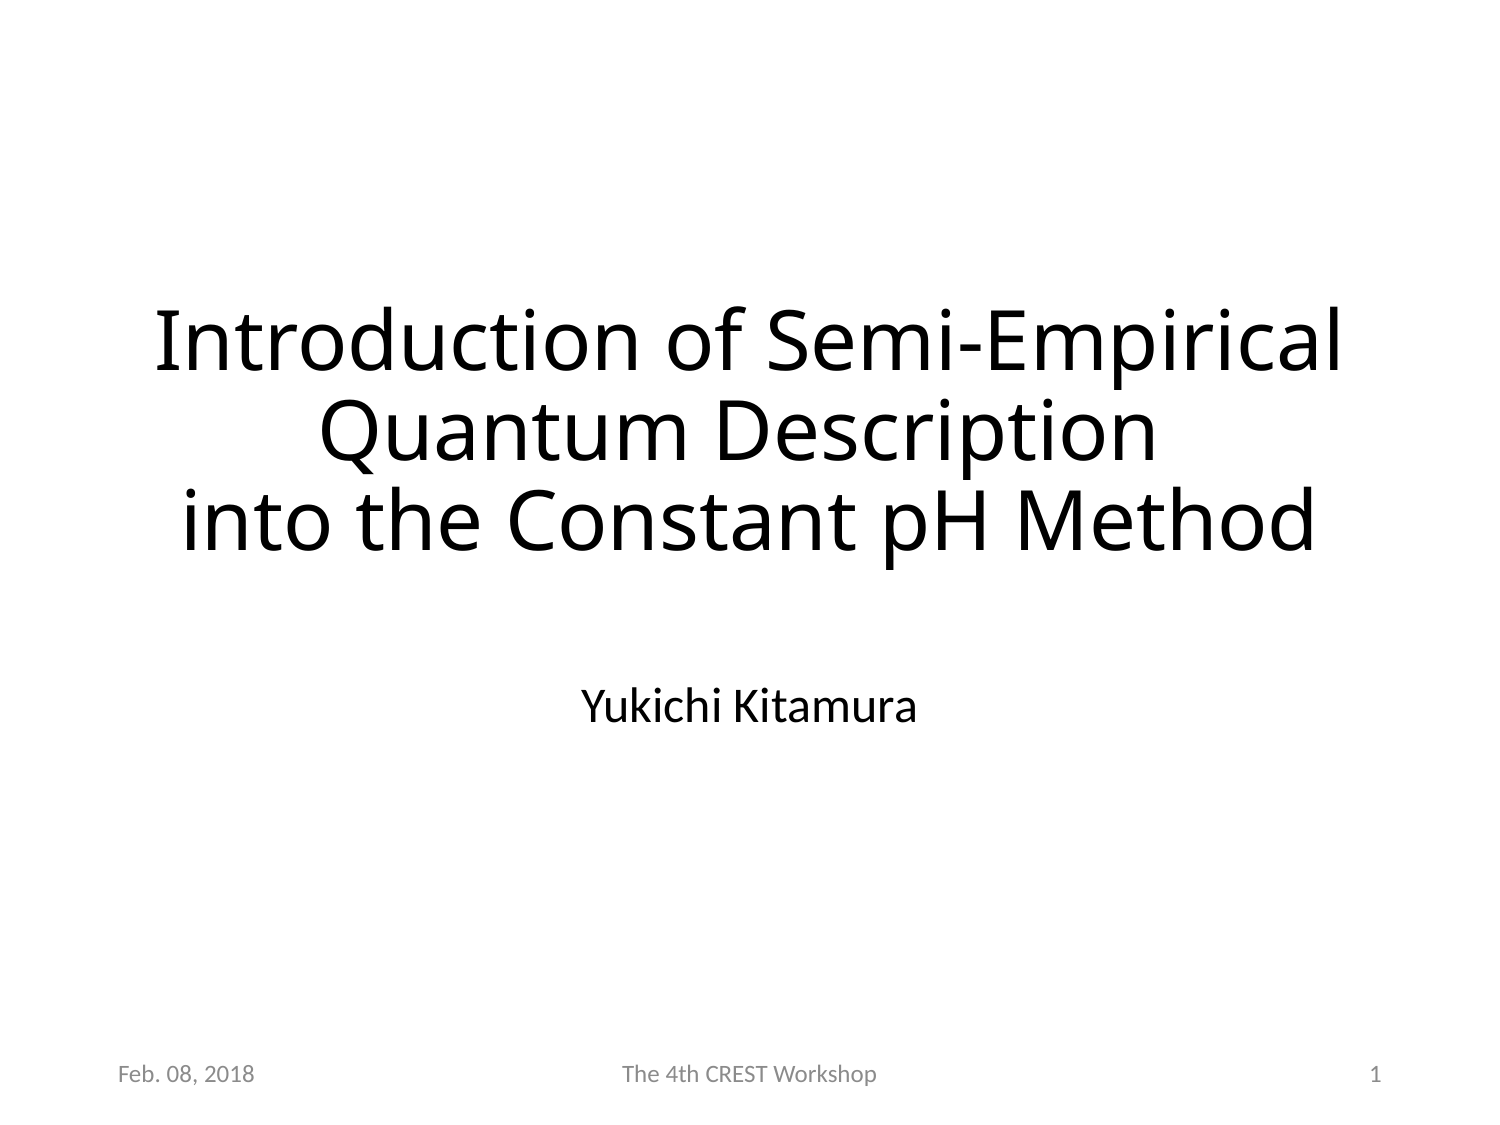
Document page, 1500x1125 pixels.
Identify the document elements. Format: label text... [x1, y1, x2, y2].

footer The 4th CREST Workshop [496, 1042, 1004, 1103]
slide_number 1 [1059, 1042, 1397, 1103]
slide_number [103, 1042, 441, 1103]
title Introduction of Semi-Empirical Quantum Description into the Constant pH Method [112, 184, 1388, 576]
subtitle Yukichi Kitamura [187, 590, 1313, 863]
